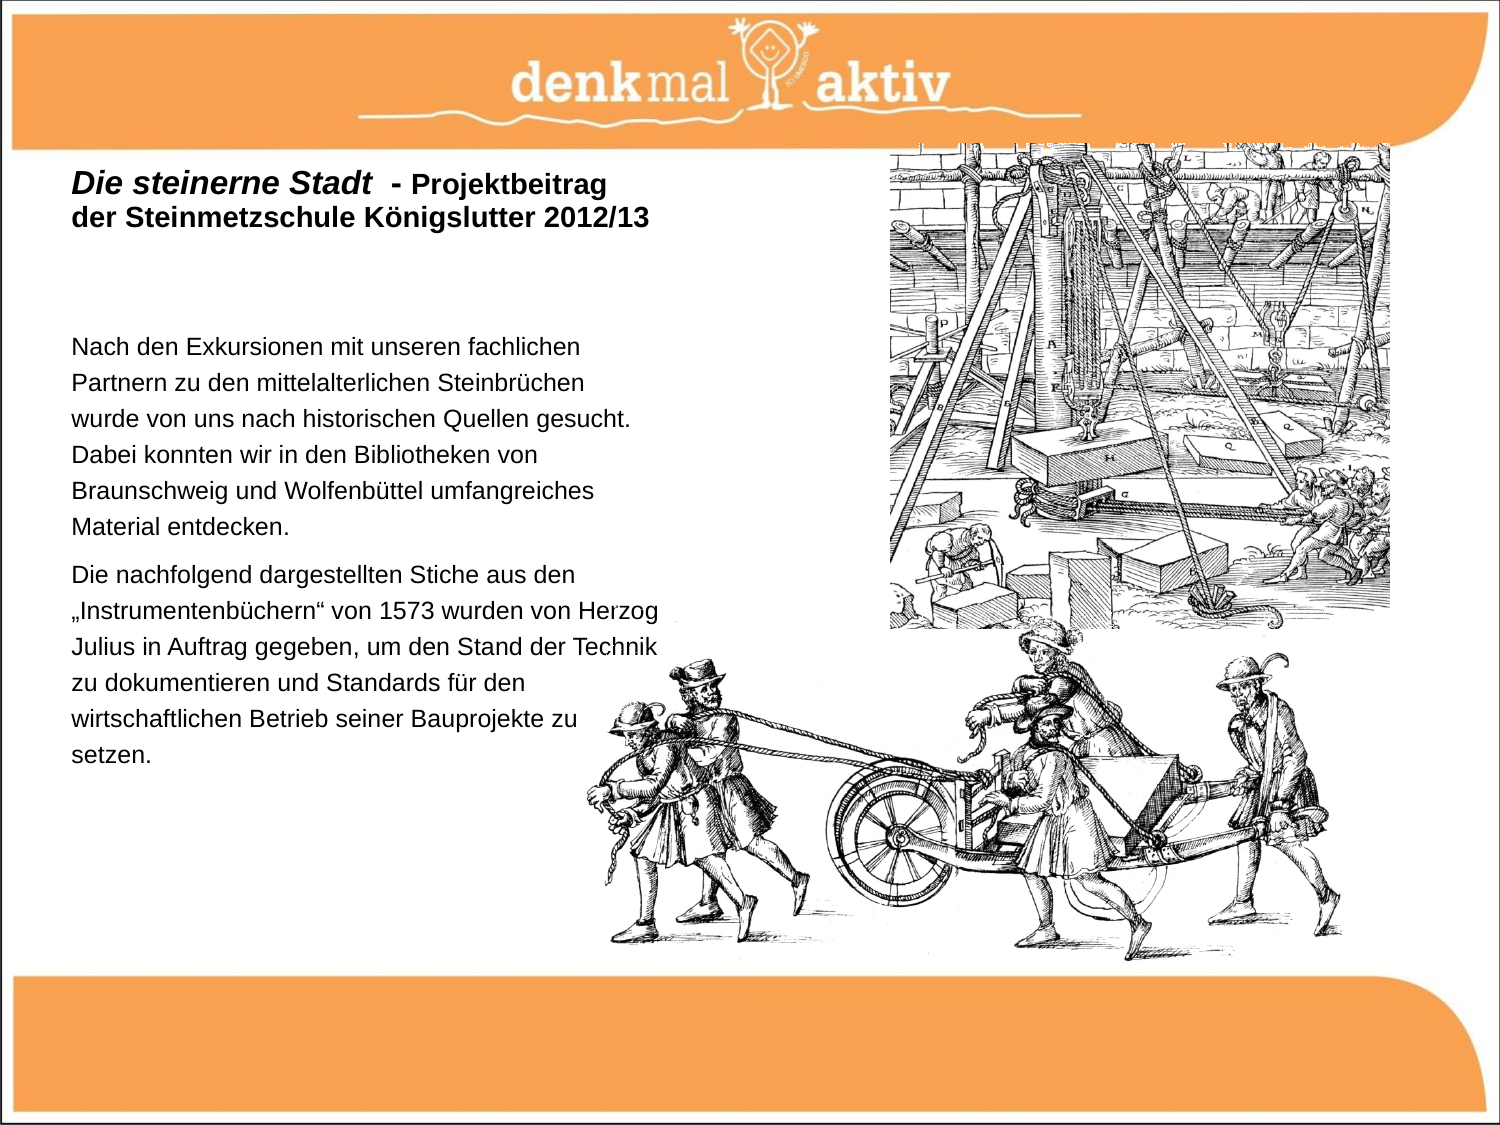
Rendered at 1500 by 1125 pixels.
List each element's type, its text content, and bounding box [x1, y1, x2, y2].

picture [0, 0, 1500, 1125]
list Die steinerne Stadt - Projektbeitrag der Steinmetzschule Königslutter 2012/13 Nach den Exkursionen mit unseren fachlichen Partnern zu den mittelalterlichen Steinbrüchen wurde von uns nach historischen Quellen gesucht. Dabei konnten wir in den Bibliotheken von Braunschweig und Wolfenbüttel umfangreiches Material entdecken. Die nachfolgend dargestellten Stiche aus den „Instrumentenbüchern“ von 1573 wurden von Herzog Julius in Auftrag gegeben, um den Stand der Technik zu dokumentieren und Standards für den wirtschaftlichen Betrieb seiner Bauprojekte zu setzen. [0, 158, 676, 894]
